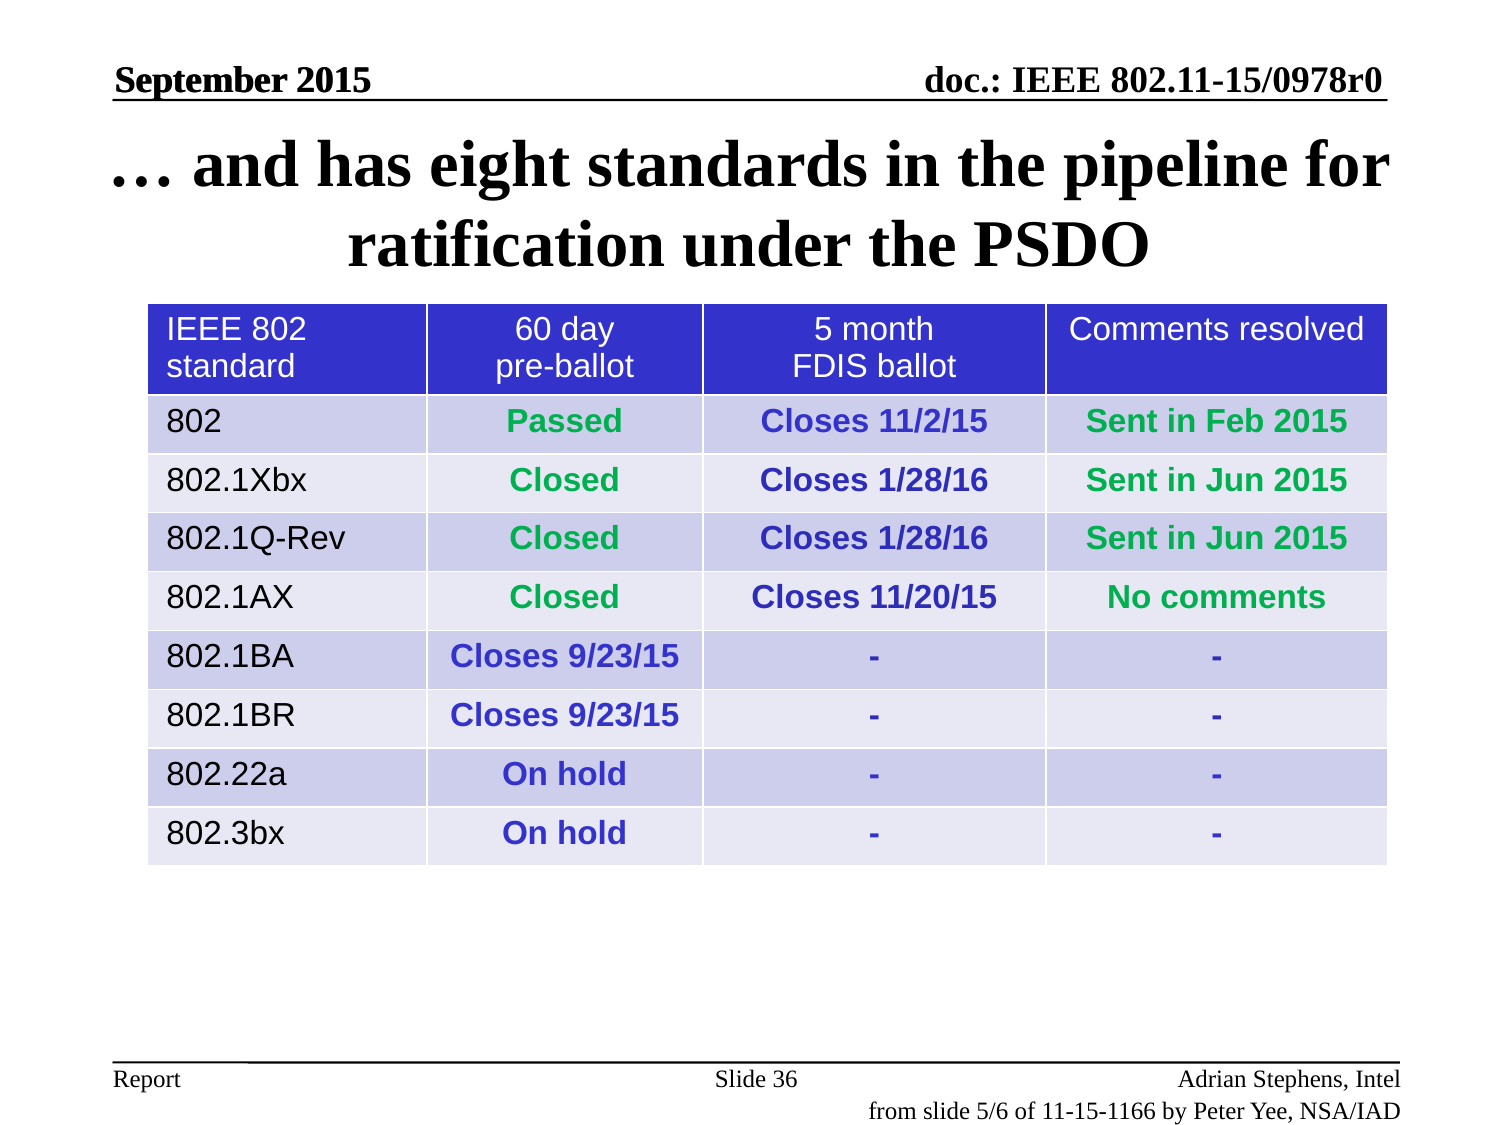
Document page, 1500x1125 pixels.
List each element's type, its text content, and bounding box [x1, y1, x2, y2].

table_cell 802.1BR [148, 690, 426, 747]
table_cell No comments [1047, 572, 1387, 630]
table_cell - [704, 631, 1045, 689]
title … and has eight standards in the pipeline for ratification under the PSDO [0, 112, 1500, 288]
table_cell - [1047, 808, 1387, 865]
table_cell Closes 1/28/16 [704, 513, 1045, 571]
table_cell On hold [428, 749, 702, 806]
table_cell 802.22a [148, 749, 426, 806]
slide_number Slide 36 [711, 1061, 801, 1093]
table_header IEEE 802 standard [148, 304, 426, 394]
table_cell - [1047, 690, 1387, 747]
table_cell 802.1AX [148, 572, 426, 630]
table_cell Sent in Feb 2015 [1047, 396, 1387, 453]
table_cell Closes 11/20/15 [704, 572, 1045, 630]
table_cell - [704, 690, 1045, 747]
table_cell - [1047, 631, 1387, 689]
table_cell 802.1Xbx [148, 455, 426, 512]
table_cell - [704, 749, 1045, 806]
footer Adrian Stephens, Intel [1174, 1061, 1402, 1087]
table_cell On hold [428, 808, 702, 865]
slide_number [114, 54, 374, 101]
table_cell Closes 11/2/15 [704, 396, 1045, 453]
table_cell 802.1Q-Rev [148, 513, 426, 571]
table_cell Closed [428, 513, 702, 571]
table_cell 802 [148, 396, 426, 453]
table_cell Closed [428, 455, 702, 512]
table_cell 802.1BA [148, 631, 426, 689]
table_cell Sent in Jun 2015 [1047, 455, 1387, 512]
table_cell Closes 1/28/16 [704, 455, 1045, 512]
table_header Comments resolved [1047, 304, 1387, 394]
table_header 5 month FDIS ballot [704, 304, 1045, 394]
text_box from slide 5/6 of 11-15-1166 by Peter Yee, NSA/IAD [343, 1087, 1417, 1125]
table_cell - [1047, 749, 1387, 806]
table_cell - [704, 808, 1045, 865]
table_cell Closes 9/23/15 [428, 631, 702, 689]
table_cell 802.3bx [148, 808, 426, 865]
table_header 60 day pre-ballot [428, 304, 702, 394]
table_cell Closes 9/23/15 [428, 690, 702, 747]
table_cell Closed [428, 572, 702, 630]
table_cell Sent in Jun 2015 [1047, 513, 1387, 571]
table_cell Passed [428, 396, 702, 453]
